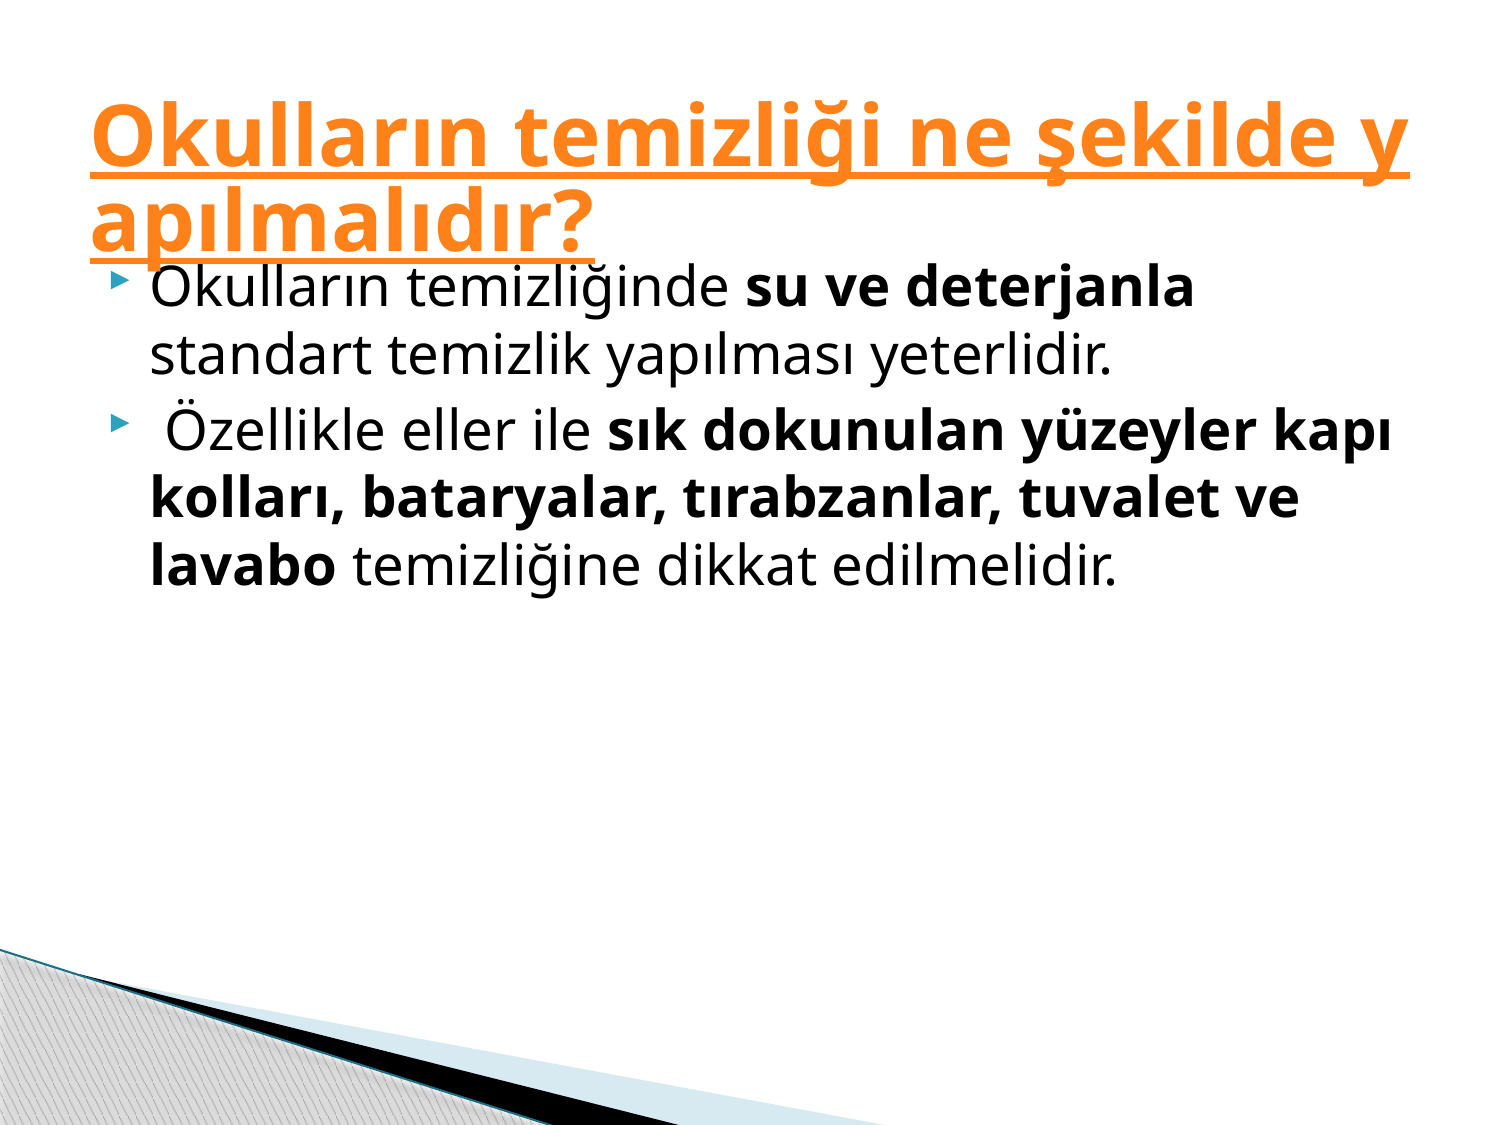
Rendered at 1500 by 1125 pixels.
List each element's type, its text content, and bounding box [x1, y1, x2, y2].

title Okulların temizliği ne şekilde yapılmalıdır? [75, 45, 1425, 233]
list Okulların temizliğinde su ve deterjanla standart temizlik yapılması yeterlidir. Özellikle eller ile sık dokunulan yüzeyler kapı kolları, bataryalar, tırabzanlar, tuvalet ve lavabo temizliğine dikkat edilmelidir. [75, 243, 1425, 986]
